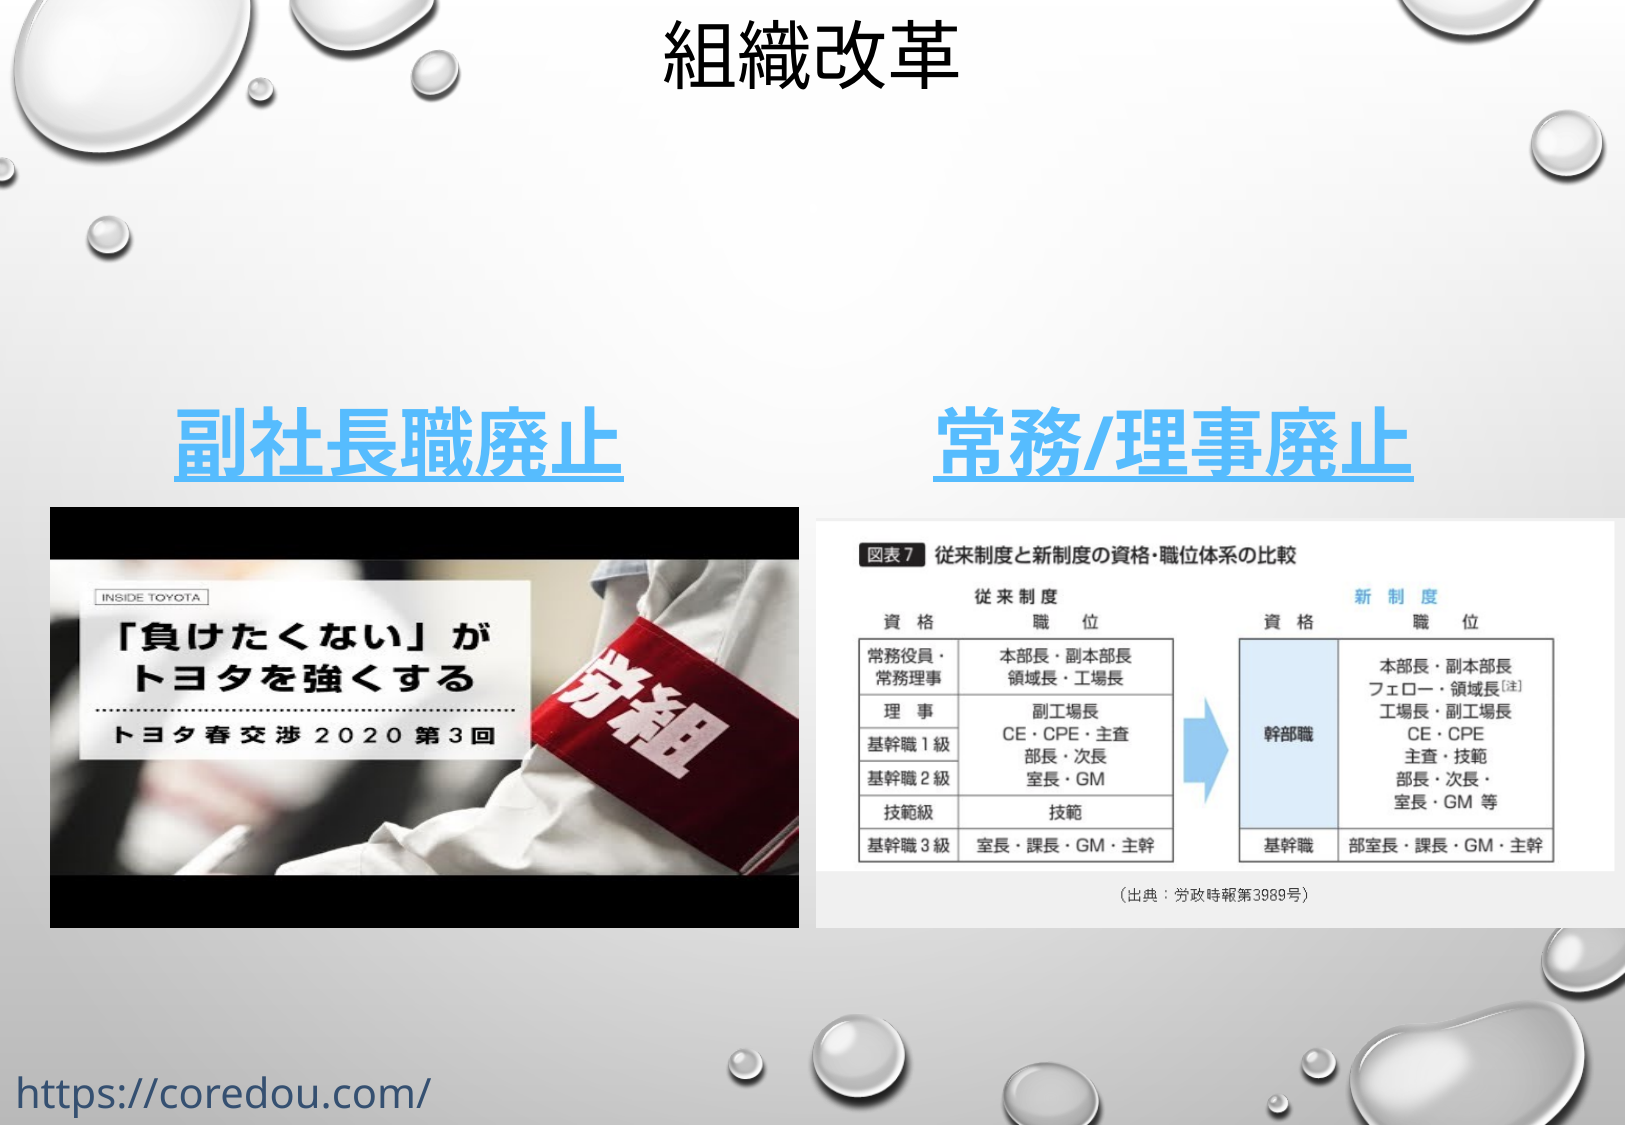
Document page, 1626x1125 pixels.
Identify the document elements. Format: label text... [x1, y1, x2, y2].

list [48, 506, 800, 929]
picture [0, 0, 1625, 1125]
text_box 常務/理事廃止 [918, 388, 1540, 512]
footer https://coredou.com/ [0, 1065, 521, 1125]
title 組織改革 [103, 0, 1522, 119]
text_box 副社長職廃止 [159, 388, 781, 504]
